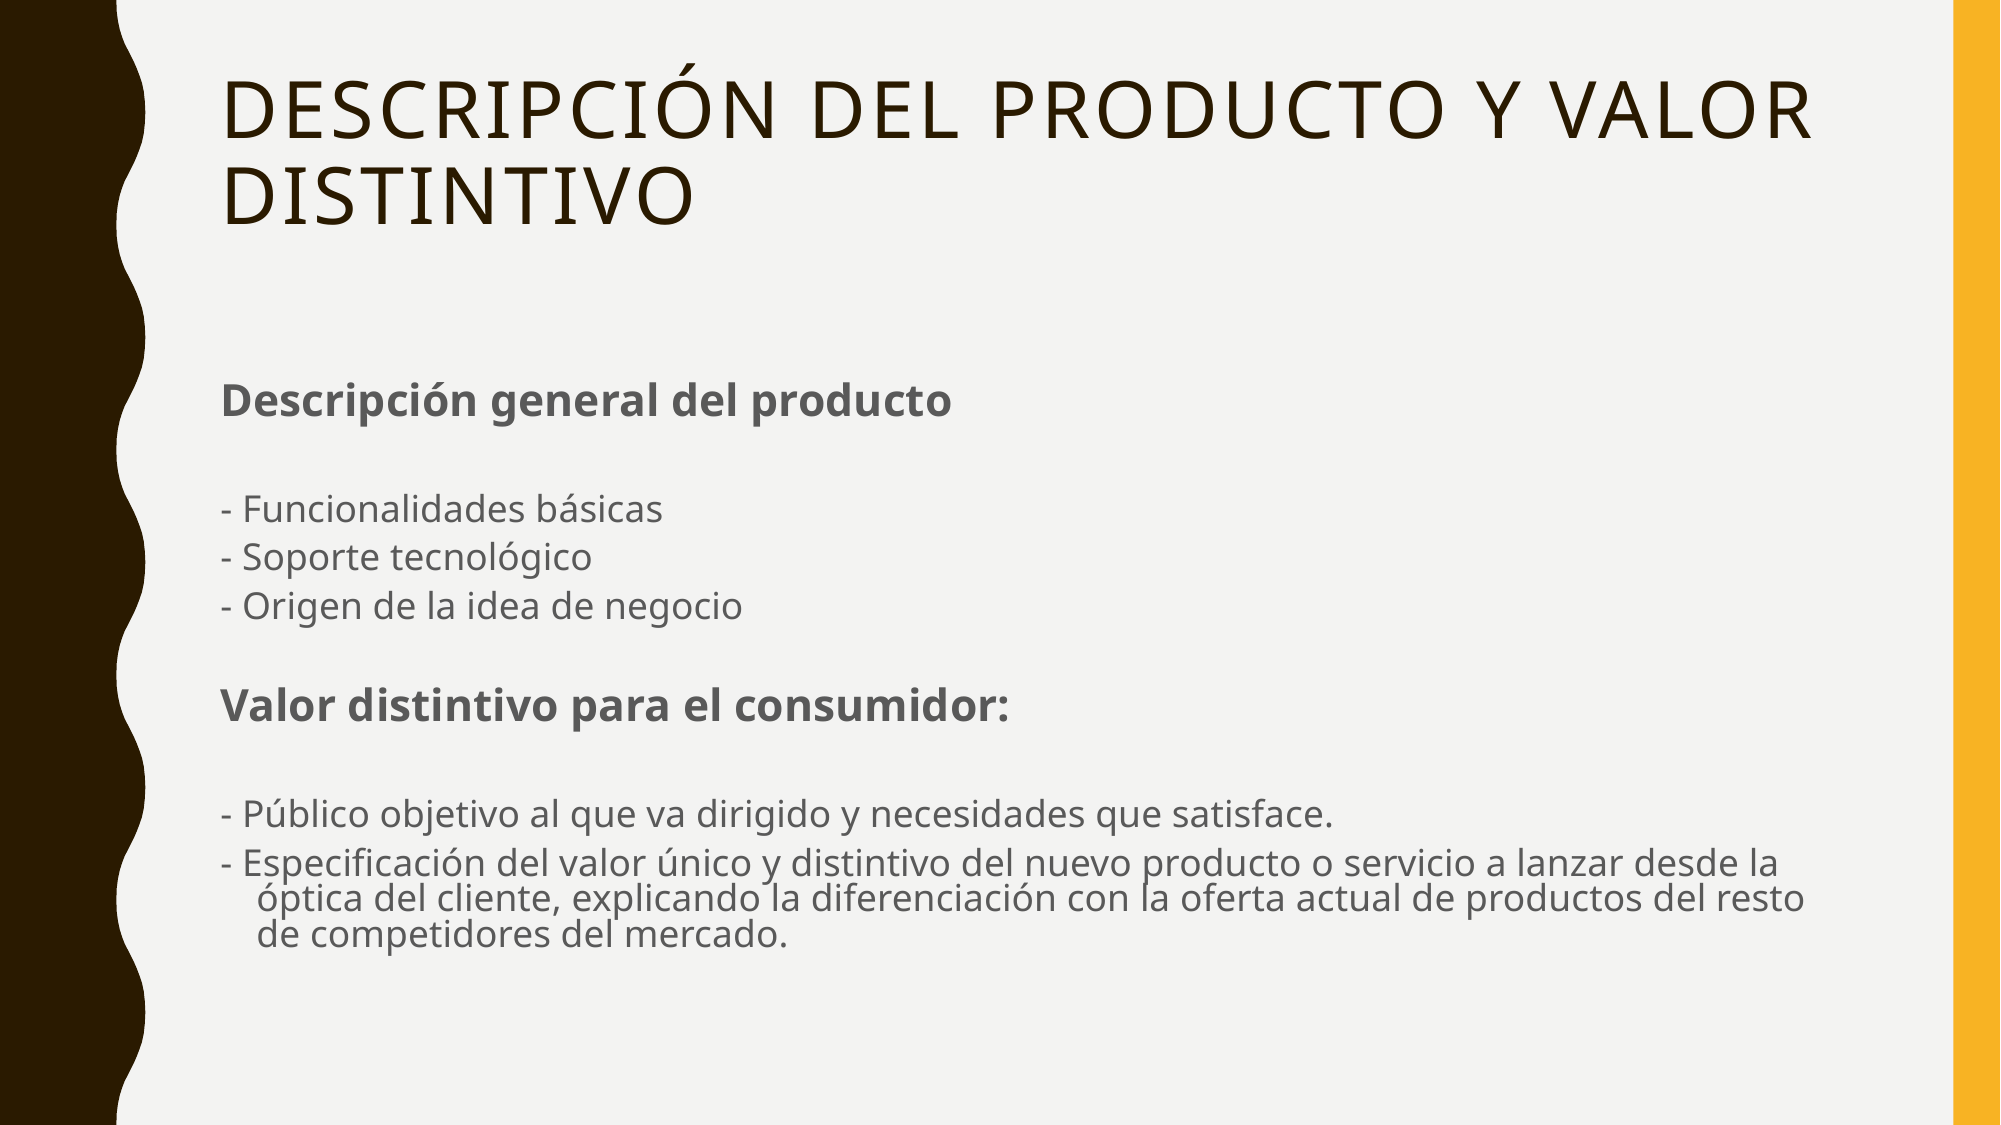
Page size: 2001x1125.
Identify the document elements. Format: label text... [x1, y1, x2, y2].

list Descripción general del producto - Funcionalidades básicas - Soporte tecnológico - Origen de la idea de negocio Valor distintivo para el consumidor: - Público objetivo al que va dirigido y necesidades que satisface. - Especificación del valor único y distintivo del nuevo producto o servicio a lanzar desde la óptica del cliente, explicando la diferenciación con la oferta actual de productos del resto de competidores del mercado. [205, 375, 1875, 965]
title Descripción del producto y valor distintivo [205, 62, 1875, 308]
